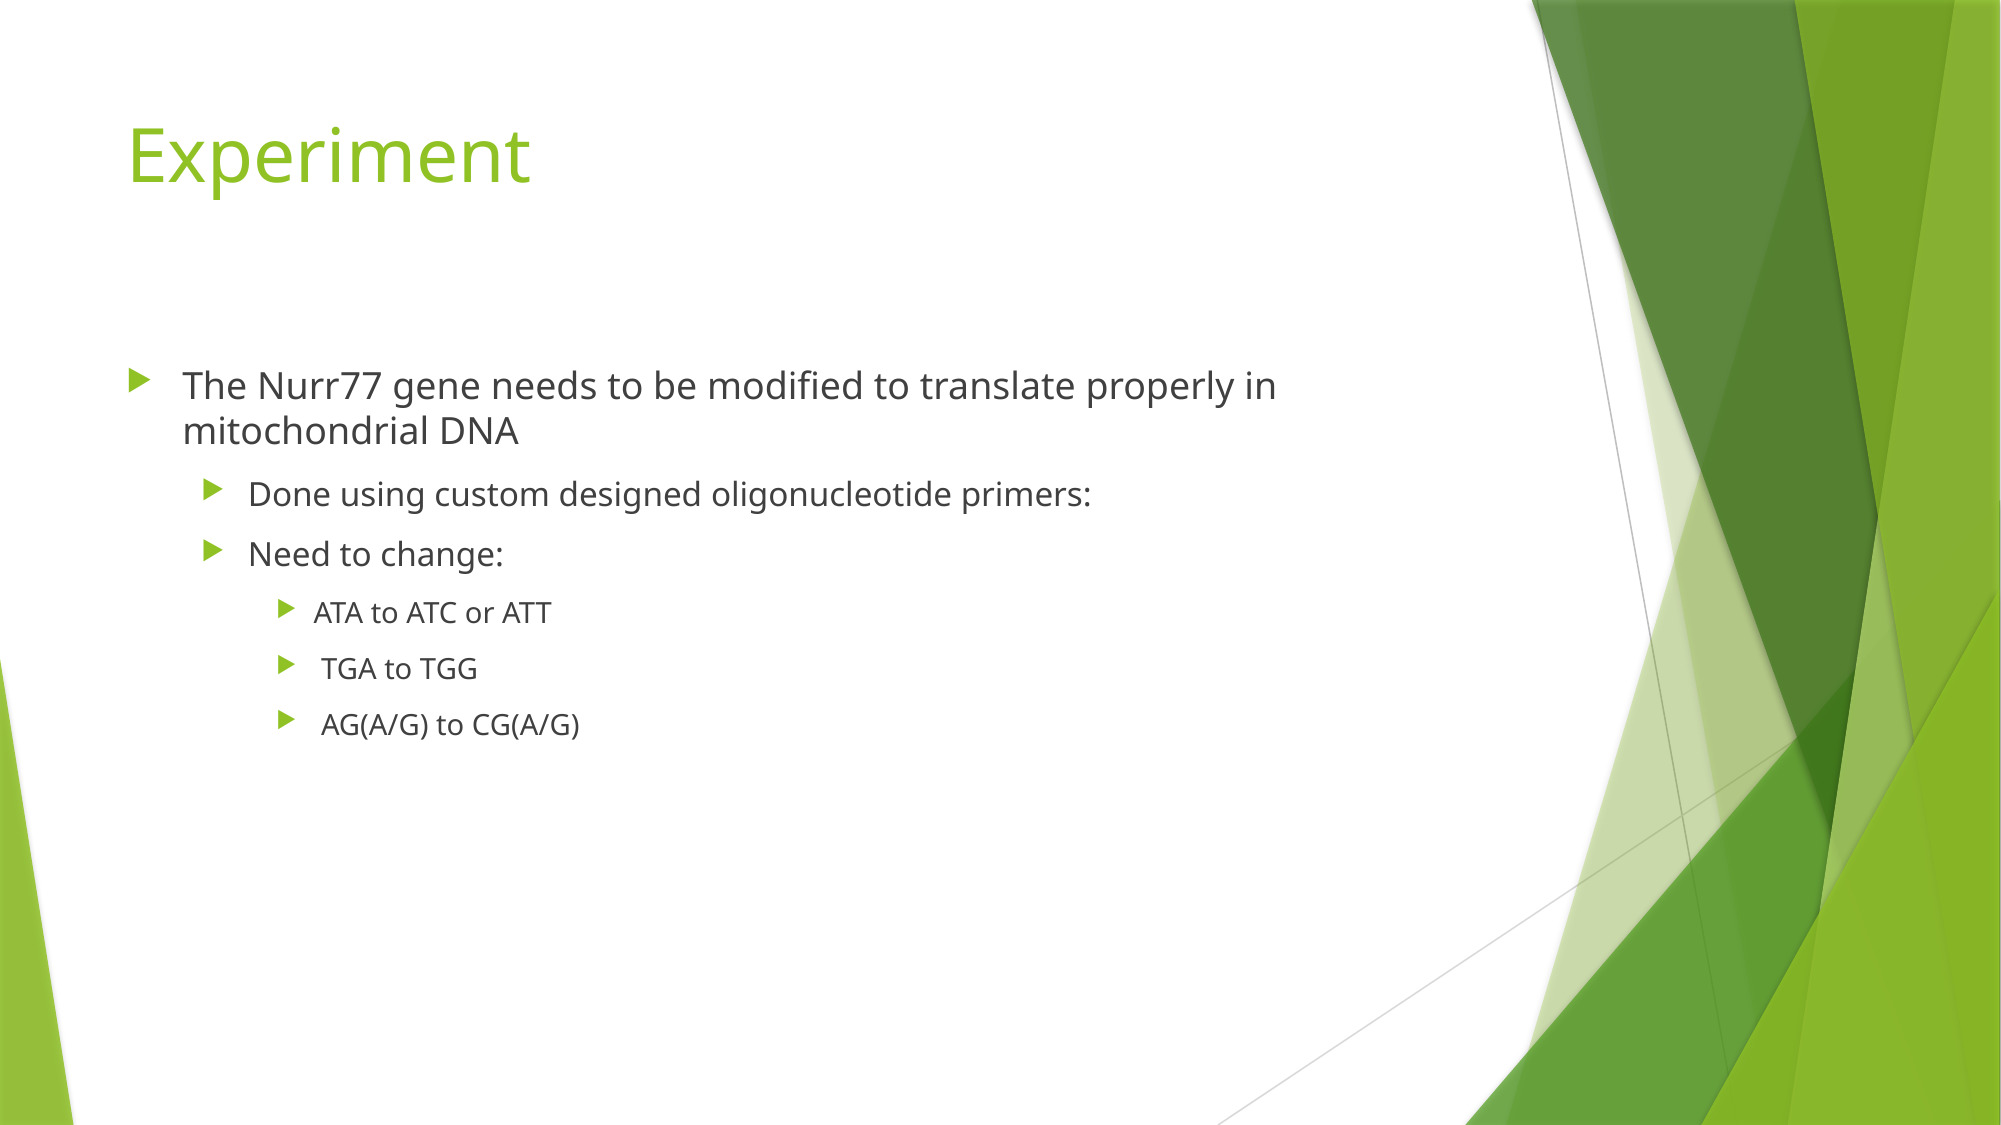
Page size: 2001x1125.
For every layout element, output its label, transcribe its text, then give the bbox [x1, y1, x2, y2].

title Experiment [111, 99, 1522, 317]
list The Nurr77 gene needs to be modified to translate properly in mitochondrial DNA Done using custom designed oligonucleotide primers: Need to change: ATA to ATC or ATT TGA to TGG AG(A/G) to CG(A/G) [111, 354, 1522, 992]
